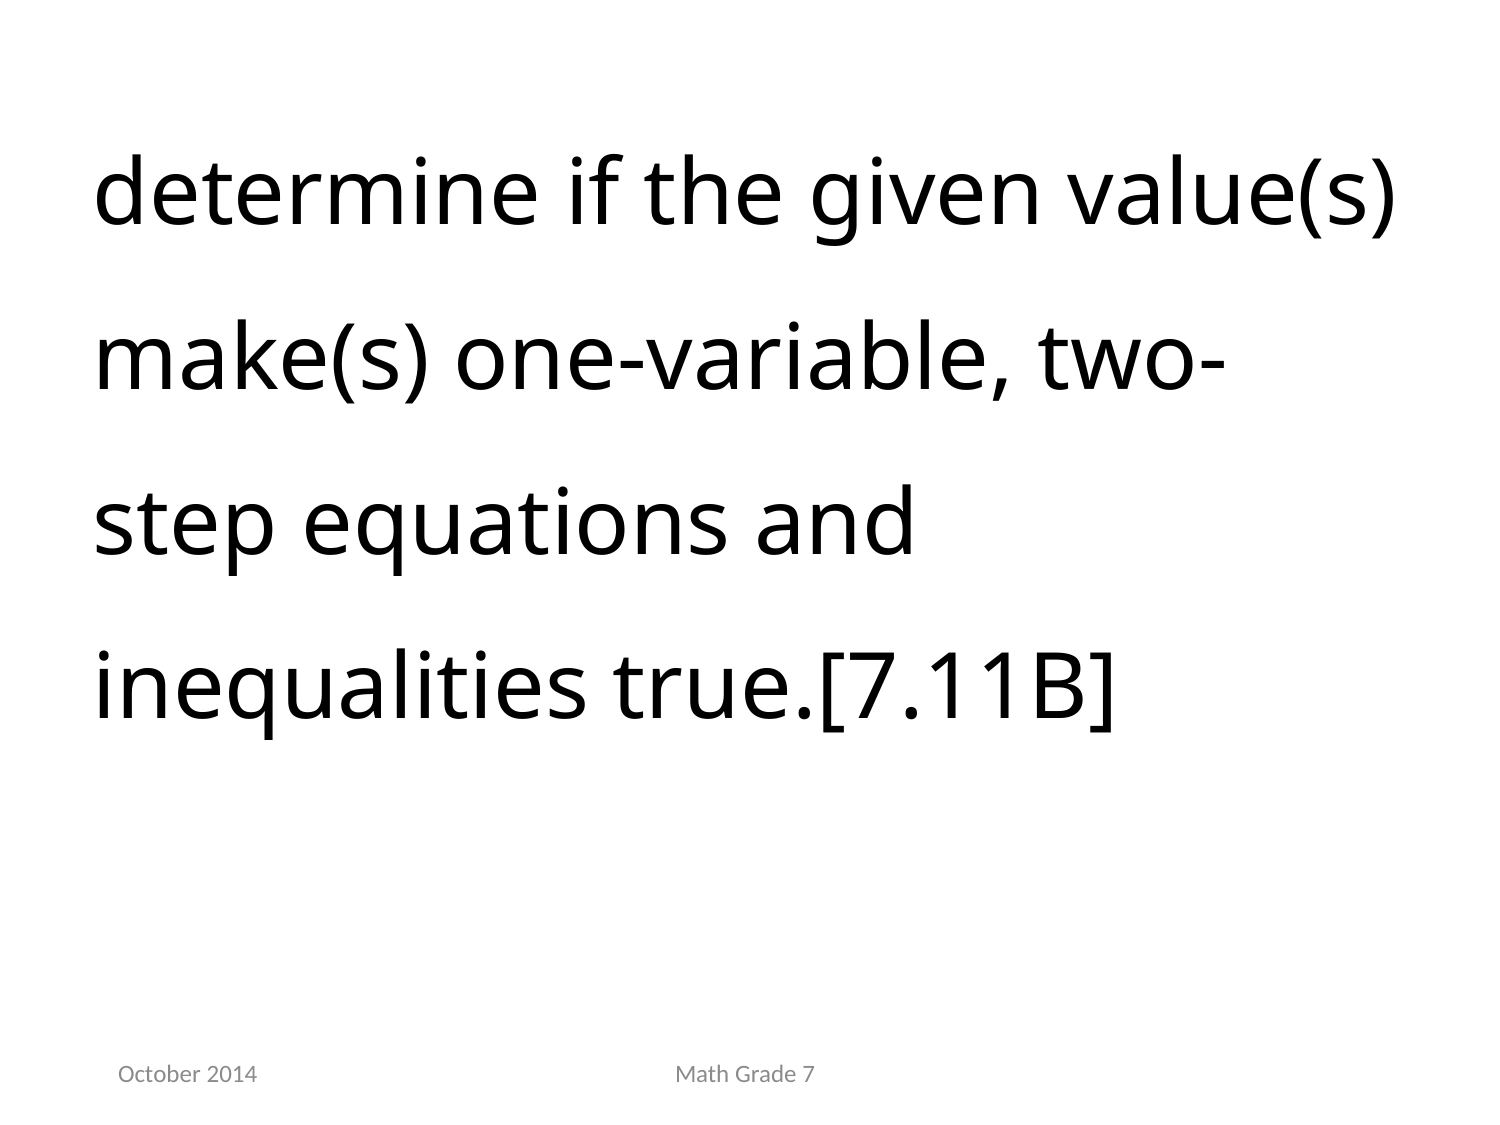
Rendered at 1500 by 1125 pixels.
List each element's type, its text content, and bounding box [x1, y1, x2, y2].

footer Math Grade 7 [492, 1042, 999, 1103]
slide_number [103, 1042, 441, 1103]
subtitle determine if the given value(s) make(s) one-variable, two-step equations and inequalities true.[7.11B] [78, 70, 1429, 1014]
